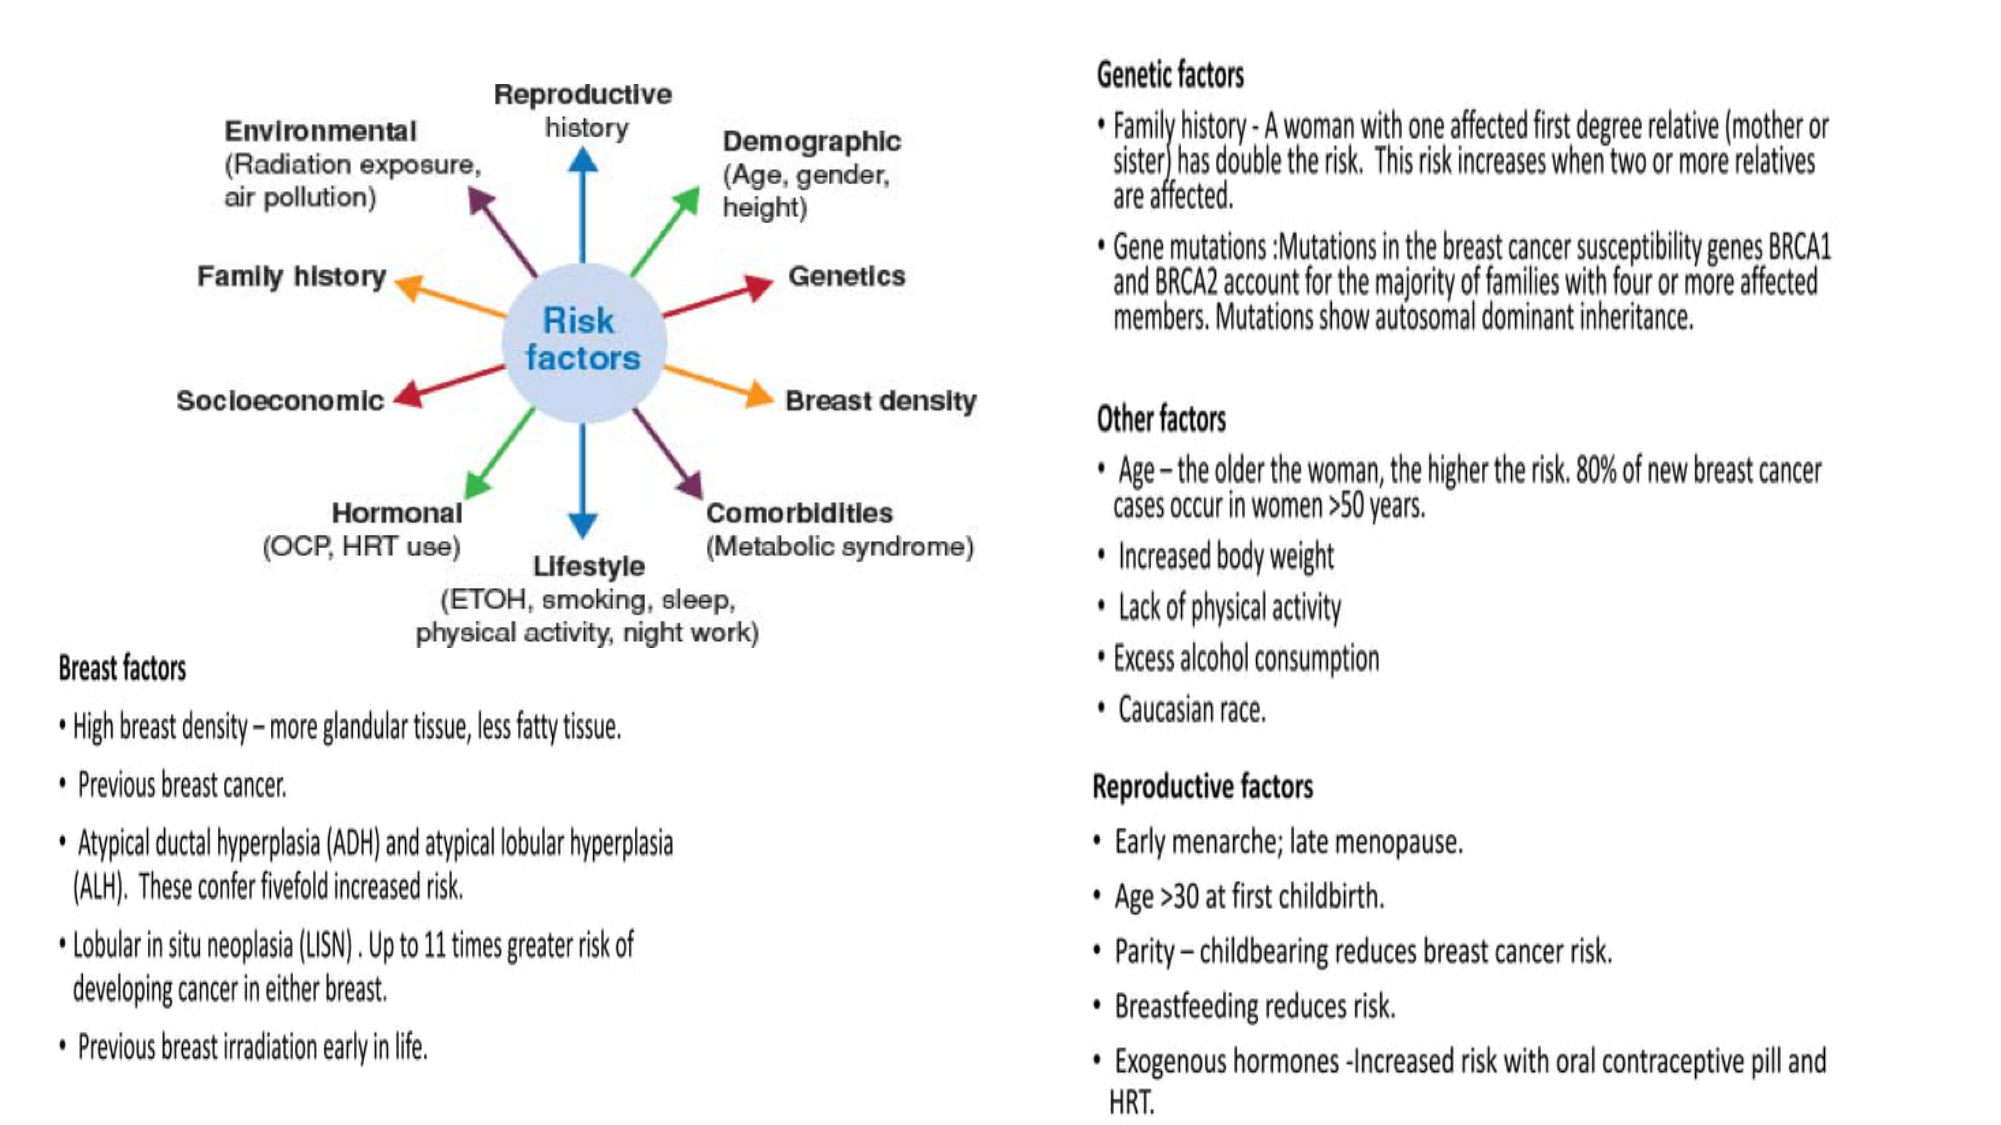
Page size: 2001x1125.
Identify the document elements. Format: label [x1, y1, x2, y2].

picture [0, 84, 979, 1125]
picture [1076, 749, 1846, 1125]
list [1076, 41, 1846, 749]
